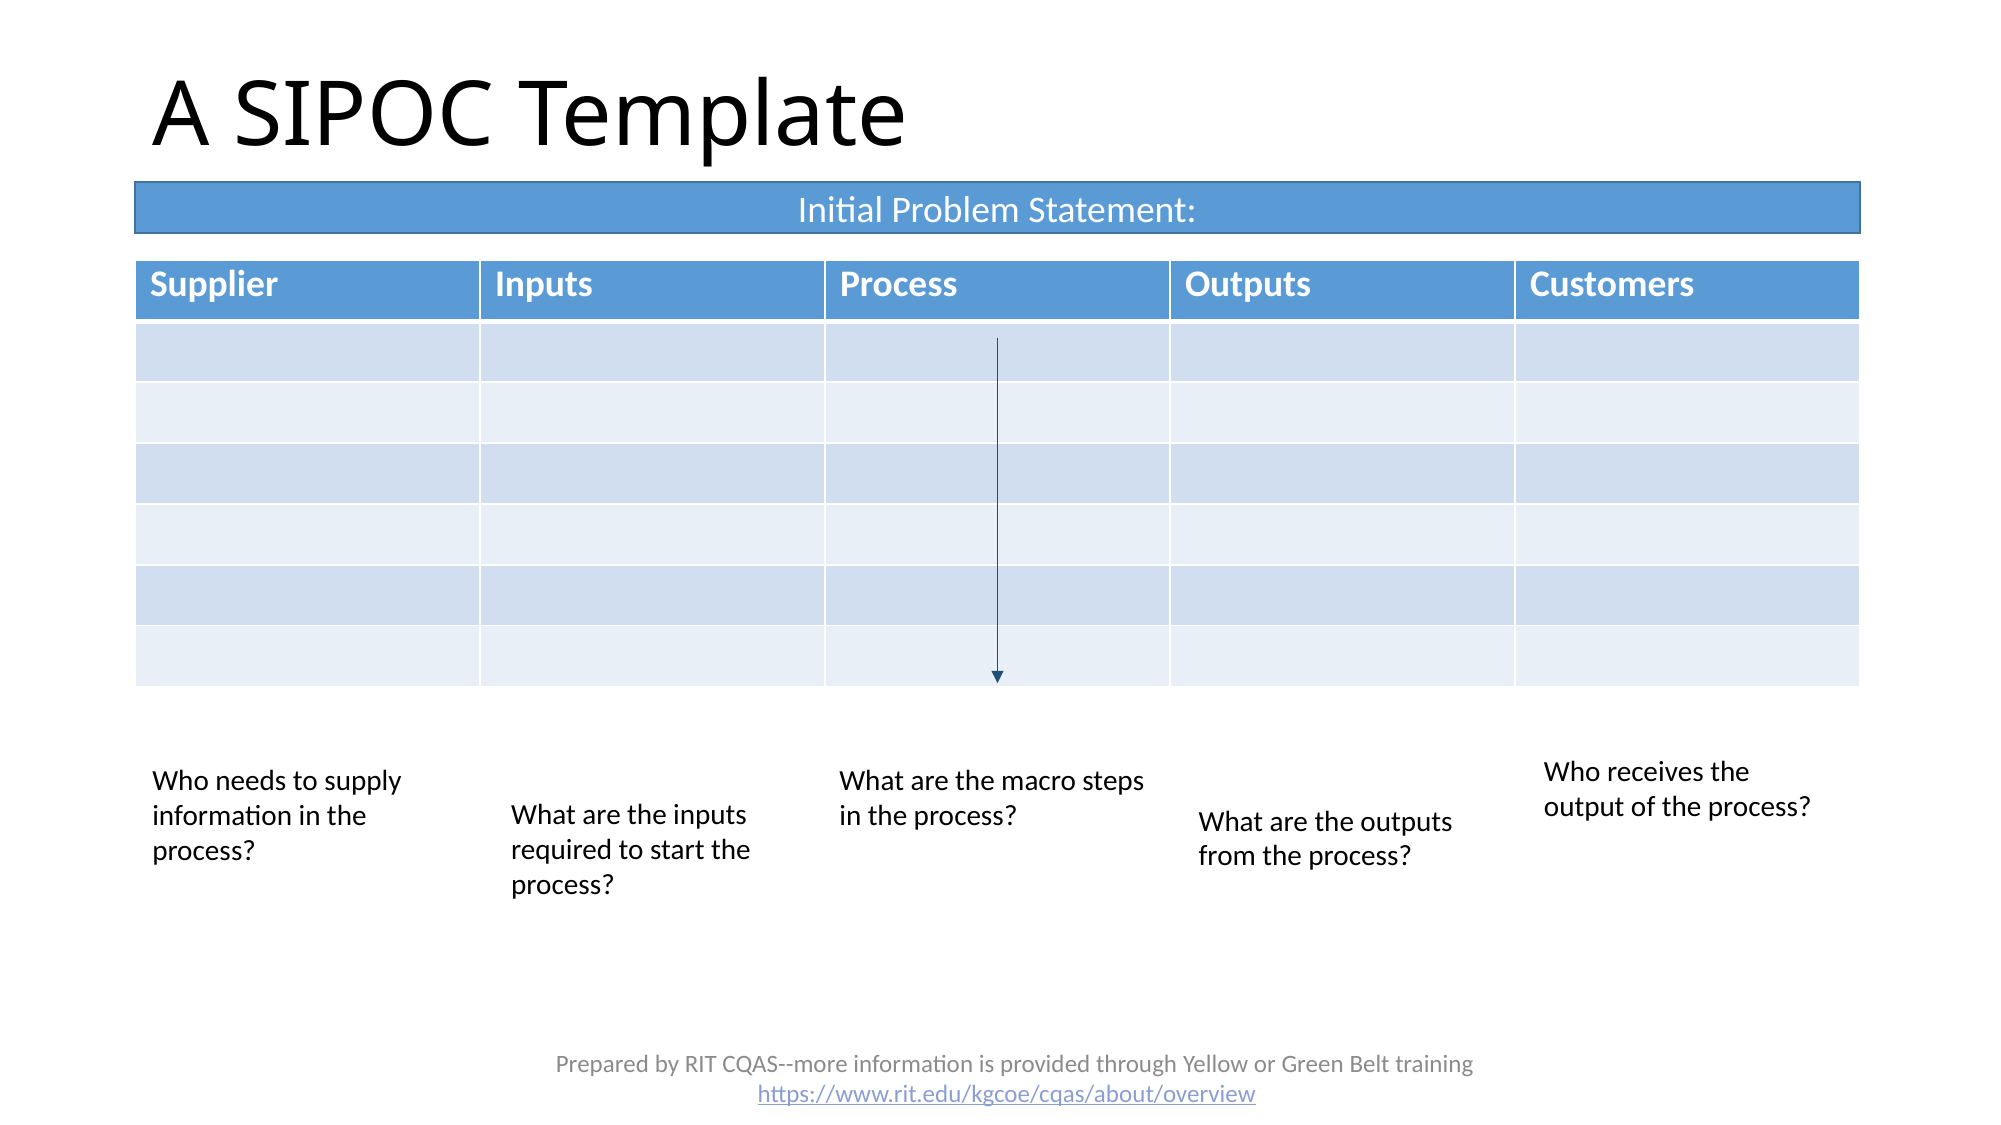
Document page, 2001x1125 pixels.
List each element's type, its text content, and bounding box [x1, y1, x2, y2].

table_cell [998, 566, 1169, 625]
table_cell [481, 566, 824, 625]
table_cell [481, 444, 824, 503]
table_cell [1171, 444, 1514, 503]
table_cell [998, 383, 1169, 442]
table_header Outputs [1171, 261, 1514, 319]
table_cell [136, 444, 479, 503]
table_cell [998, 444, 1169, 503]
text_box Who needs to supply information in the process? [137, 753, 484, 874]
footer Prepared by RIT CQAS--more information is provided through Yellow or Green Belt training https://www.rit.edu/kgcoe/cqas/about/overview [528, 1056, 1509, 1098]
text_box What are the outputs from the process? [1183, 794, 1530, 880]
table_cell [481, 383, 824, 442]
table_cell [826, 505, 997, 564]
table_header Inputs [481, 261, 824, 319]
table_cell [136, 505, 479, 564]
title A SIPOC Template [137, 59, 1863, 173]
table_header Supplier [136, 261, 479, 319]
table_cell [1171, 383, 1514, 442]
table_cell [1171, 626, 1514, 686]
table_cell [1516, 566, 1859, 625]
table_cell [826, 444, 997, 503]
table_cell [998, 505, 1169, 564]
table_cell [1171, 505, 1514, 564]
table_cell [826, 324, 1169, 381]
table_cell [481, 324, 824, 381]
table_cell [136, 626, 479, 686]
table_cell [1171, 566, 1514, 625]
table_cell [136, 566, 479, 625]
table_cell [1516, 444, 1859, 503]
table_cell [1516, 626, 1859, 686]
table_cell [1516, 505, 1859, 564]
table_cell [481, 505, 824, 564]
text_box What are the macro steps in the process? [824, 753, 1171, 839]
table_cell [826, 566, 997, 625]
table_cell [826, 383, 997, 442]
table_cell [136, 383, 479, 442]
table_cell [1516, 324, 1859, 381]
table_header Customers [1516, 261, 1859, 319]
table_cell [136, 324, 479, 381]
table_cell [826, 626, 1169, 686]
text_box Initial Problem Statement: [134, 181, 1861, 234]
table_header Process [826, 261, 1169, 319]
table_cell [481, 626, 824, 686]
table_cell [1171, 324, 1514, 381]
text_box What are the inputs required to start the process? [496, 787, 843, 908]
text_box Who receives the output of the process? [1529, 744, 1844, 830]
table_cell [1516, 383, 1859, 442]
